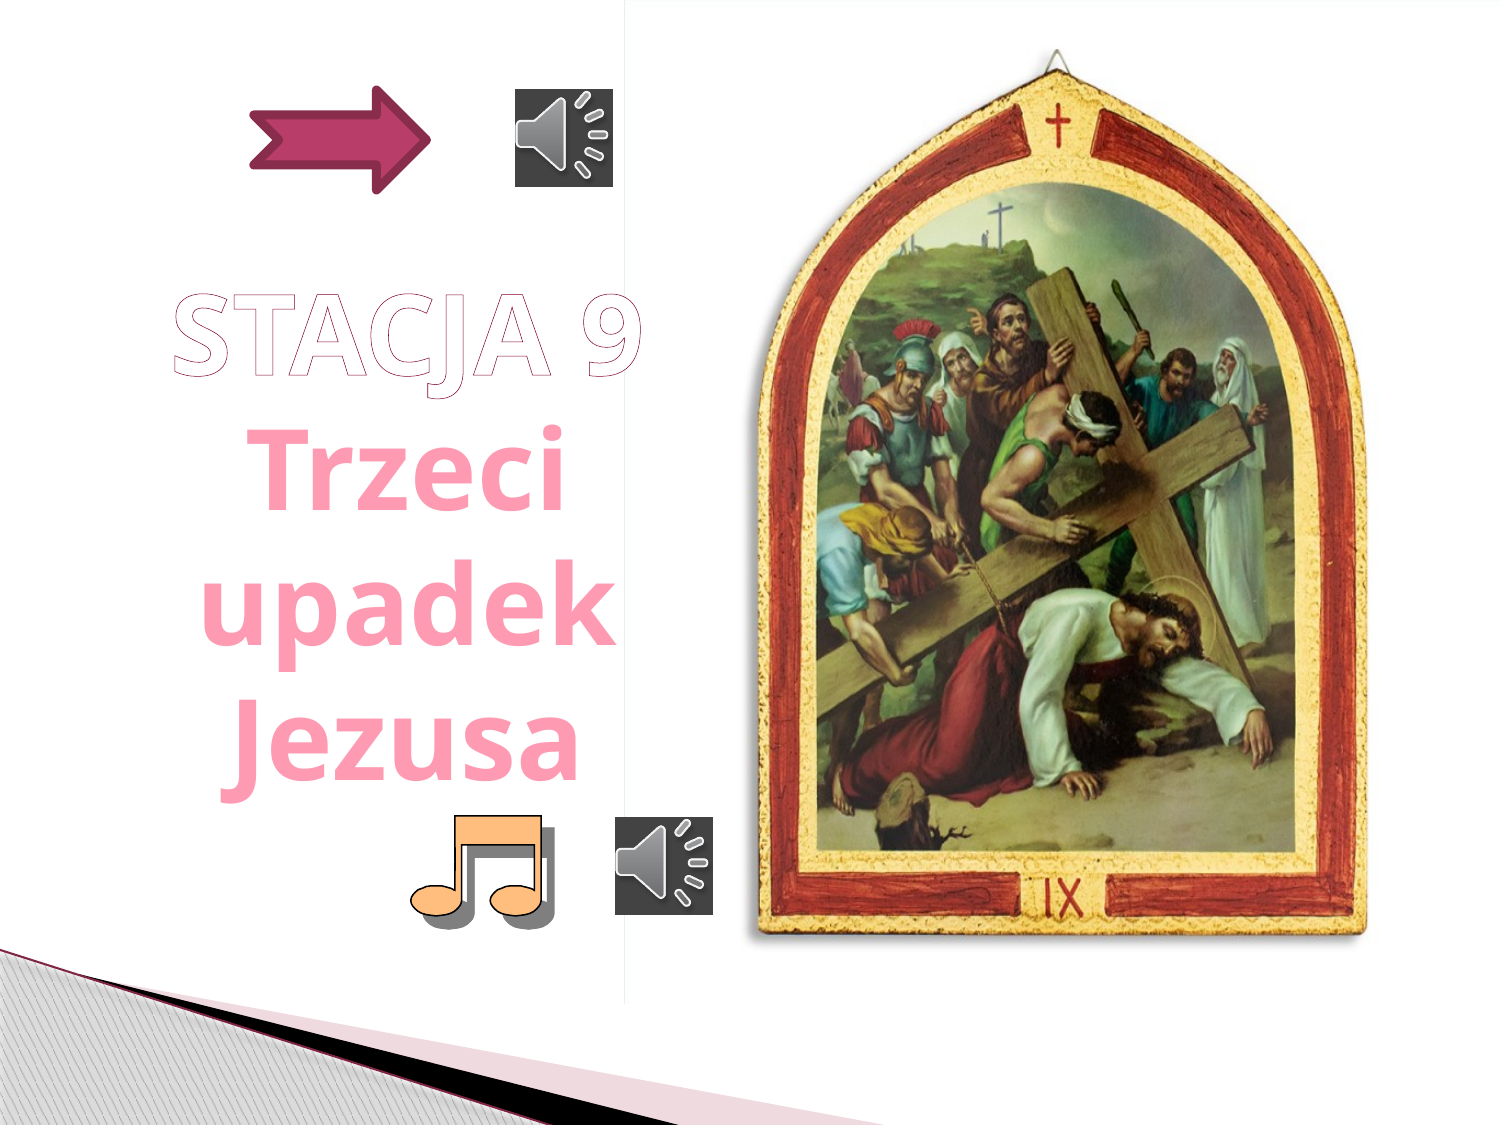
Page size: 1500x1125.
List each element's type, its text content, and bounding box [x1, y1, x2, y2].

picture [613, 0, 1500, 1005]
text_box [249, 85, 432, 195]
text_box STACJA 9 Trzeci upadek Jezusa [41, 255, 618, 811]
text_box [410, 815, 542, 916]
picture [513, 87, 615, 188]
